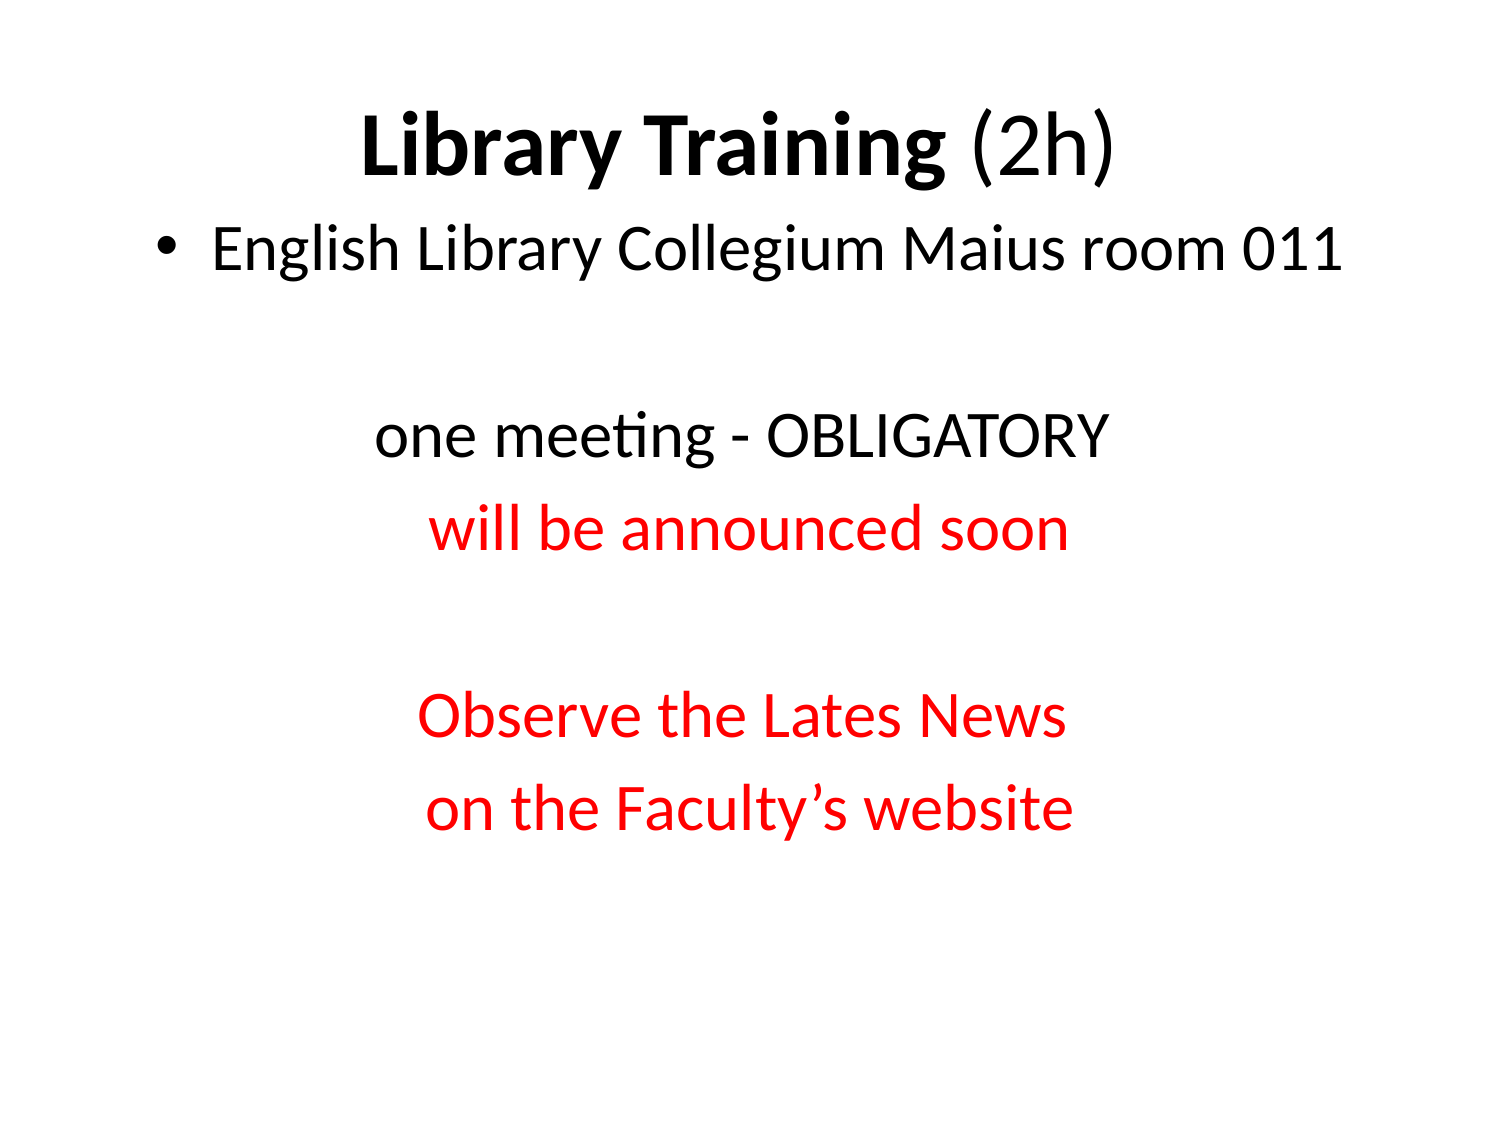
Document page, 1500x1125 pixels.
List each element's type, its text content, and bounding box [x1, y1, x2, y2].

list English Library Collegium Maius room 011 one meeting - OBLIGATORY will be announced soon Observe the Lates News on the Faculty’s website [74, 196, 1426, 1006]
title Library Training (2h) [74, 44, 1426, 196]
